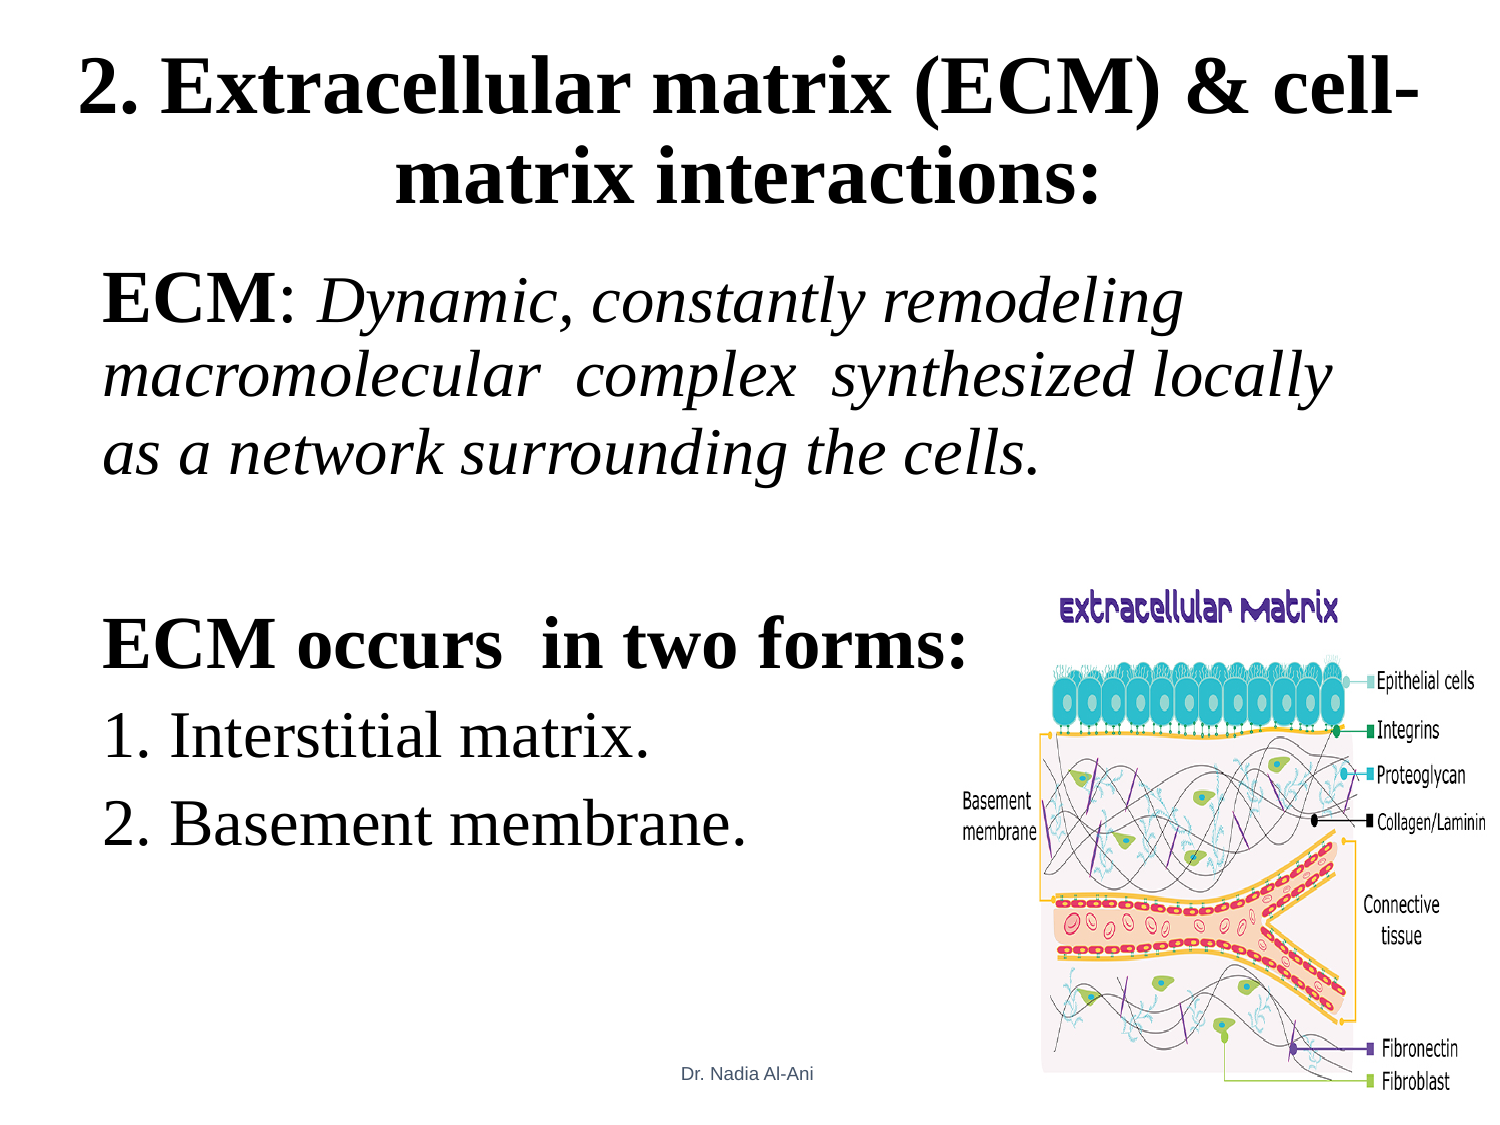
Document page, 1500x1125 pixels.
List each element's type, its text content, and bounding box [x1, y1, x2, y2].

title 2. Extracellular matrix (ECM) & cell-matrix interactions: [0, 37, 1500, 225]
picture [952, 577, 1496, 1103]
list ECM: Dynamic, constantly remodeling macromolecular complex synthesized locally as a network surrounding the cells. ECM occurs in two forms: 1. Interstitial matrix. 2. Basement membrane. [87, 249, 1413, 950]
footer Dr. Nadia Al-Ani [496, 1042, 952, 1103]
